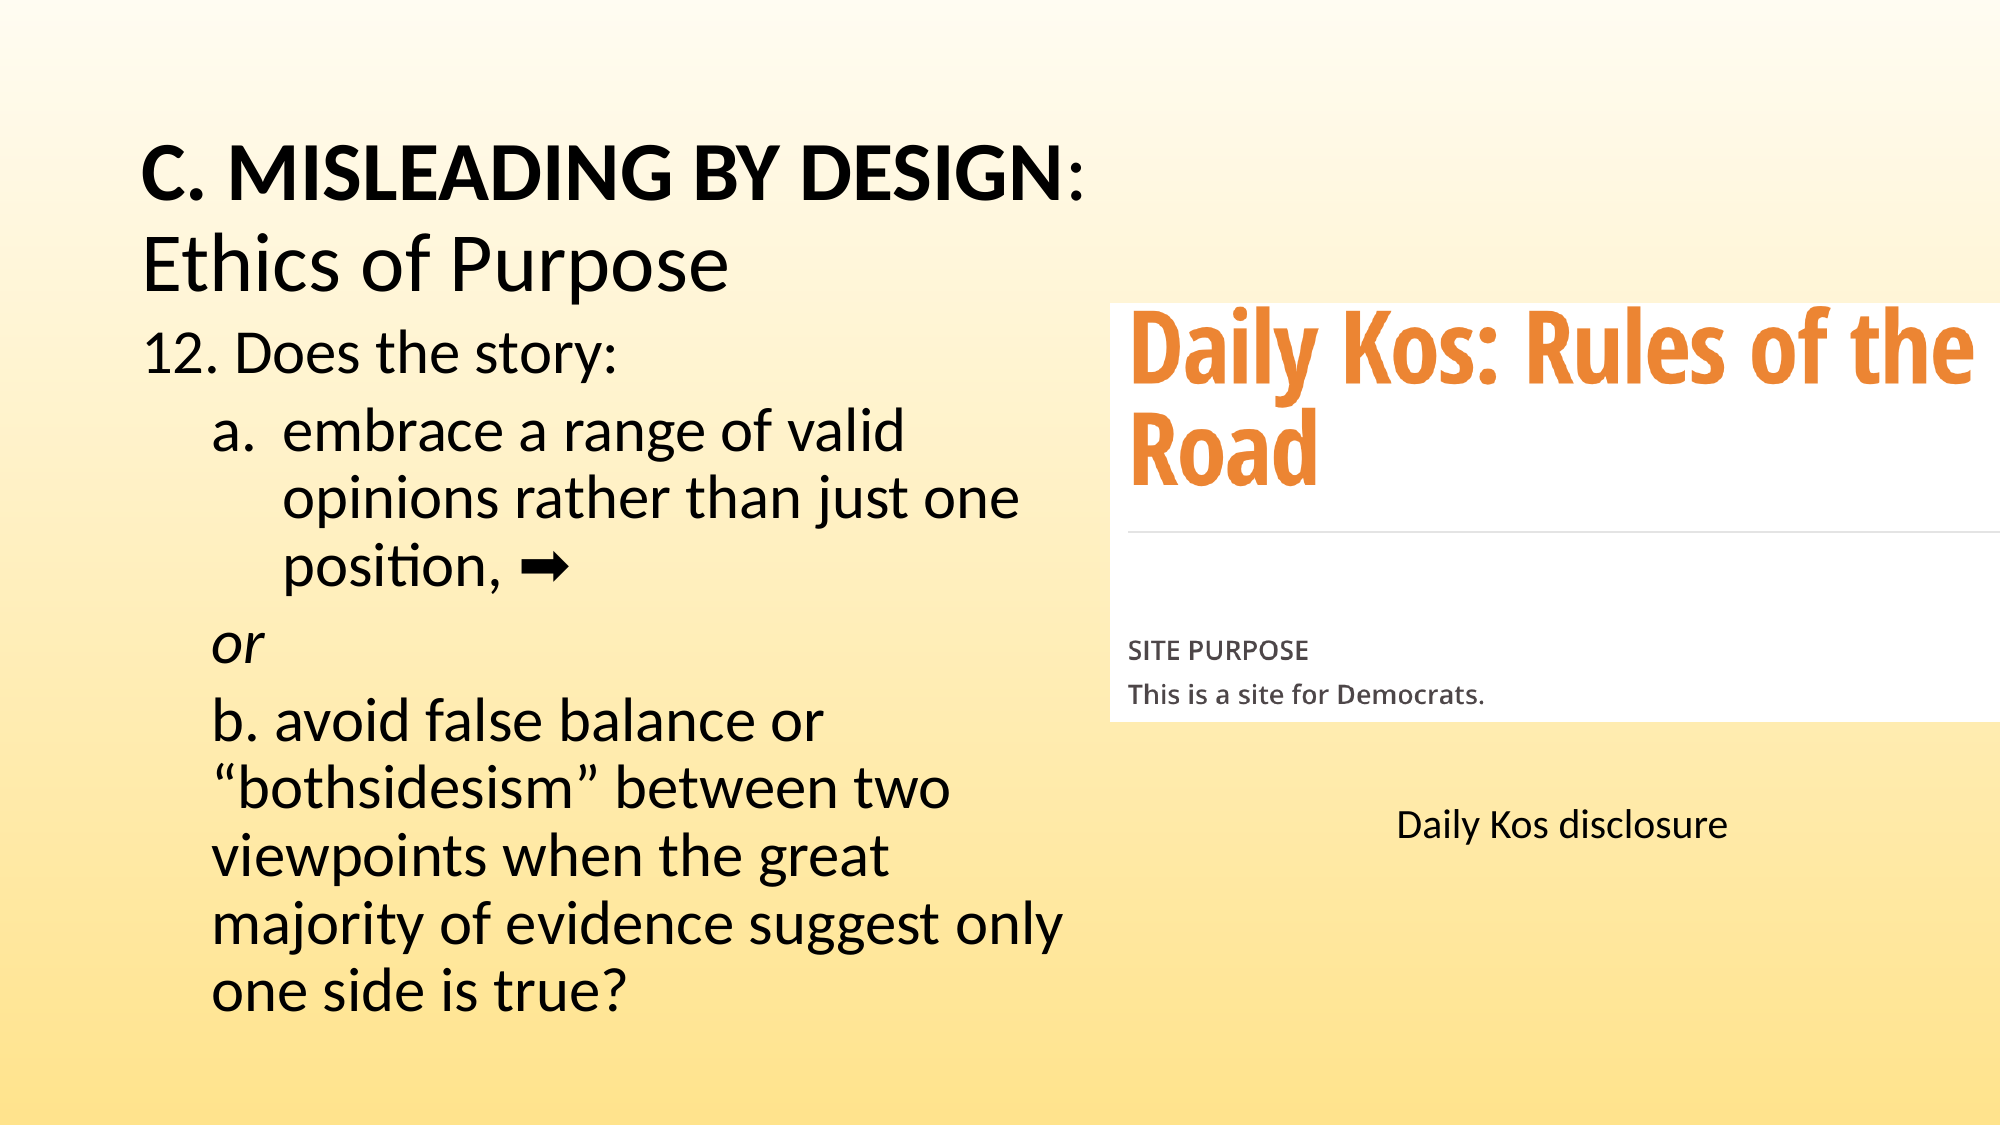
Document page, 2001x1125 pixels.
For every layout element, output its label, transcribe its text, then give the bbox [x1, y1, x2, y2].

text_box Daily Kos disclosure [1381, 789, 1809, 854]
picture [1110, 303, 2000, 722]
list C. MISLEADING BY DESIGN: Ethics of Purpose 12. Does the story: embrace a range of valid opinions rather than just one position, ➡️ or b. avoid false balance or “bothsidesism” between two viewpoints when the great majority of evidence suggest only one side is true? [0, 120, 1130, 1040]
